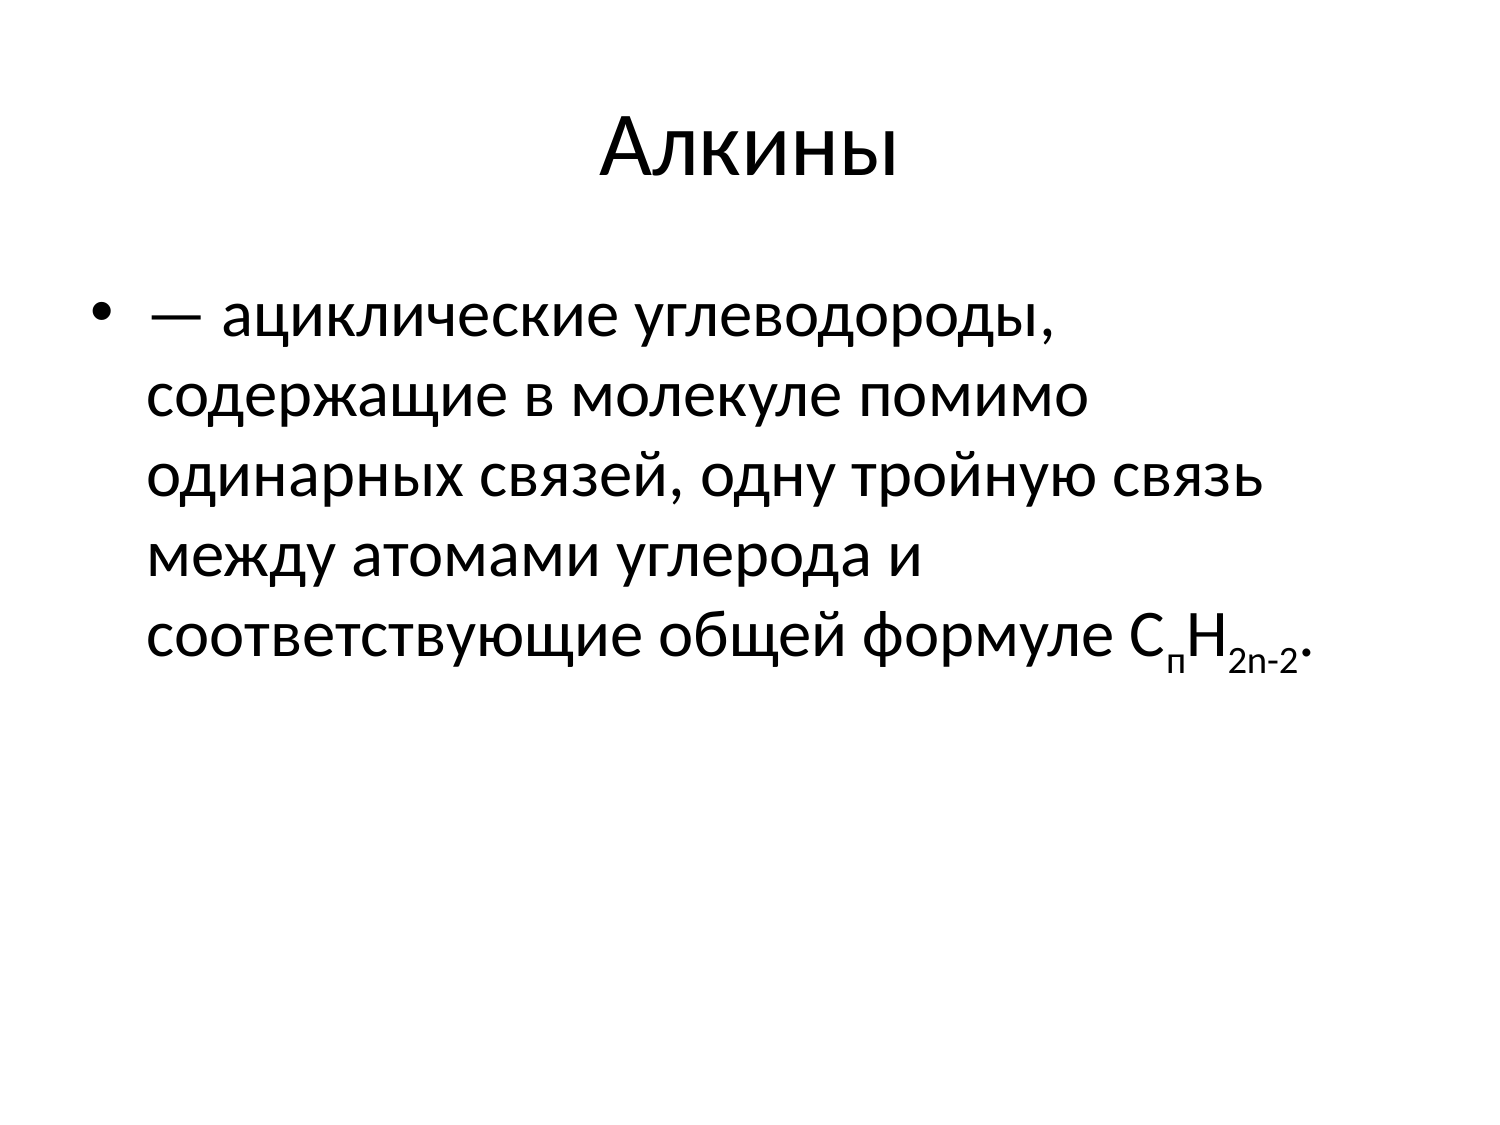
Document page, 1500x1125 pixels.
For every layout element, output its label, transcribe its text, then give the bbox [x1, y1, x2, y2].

title Алкины [75, 45, 1425, 233]
list — ациклические углеводороды, содержащие в молекуле помимо одинарных связей, одну тройную связь между атомами углерода и соответствующие общей формуле СпН2n-2. [75, 262, 1425, 1005]
